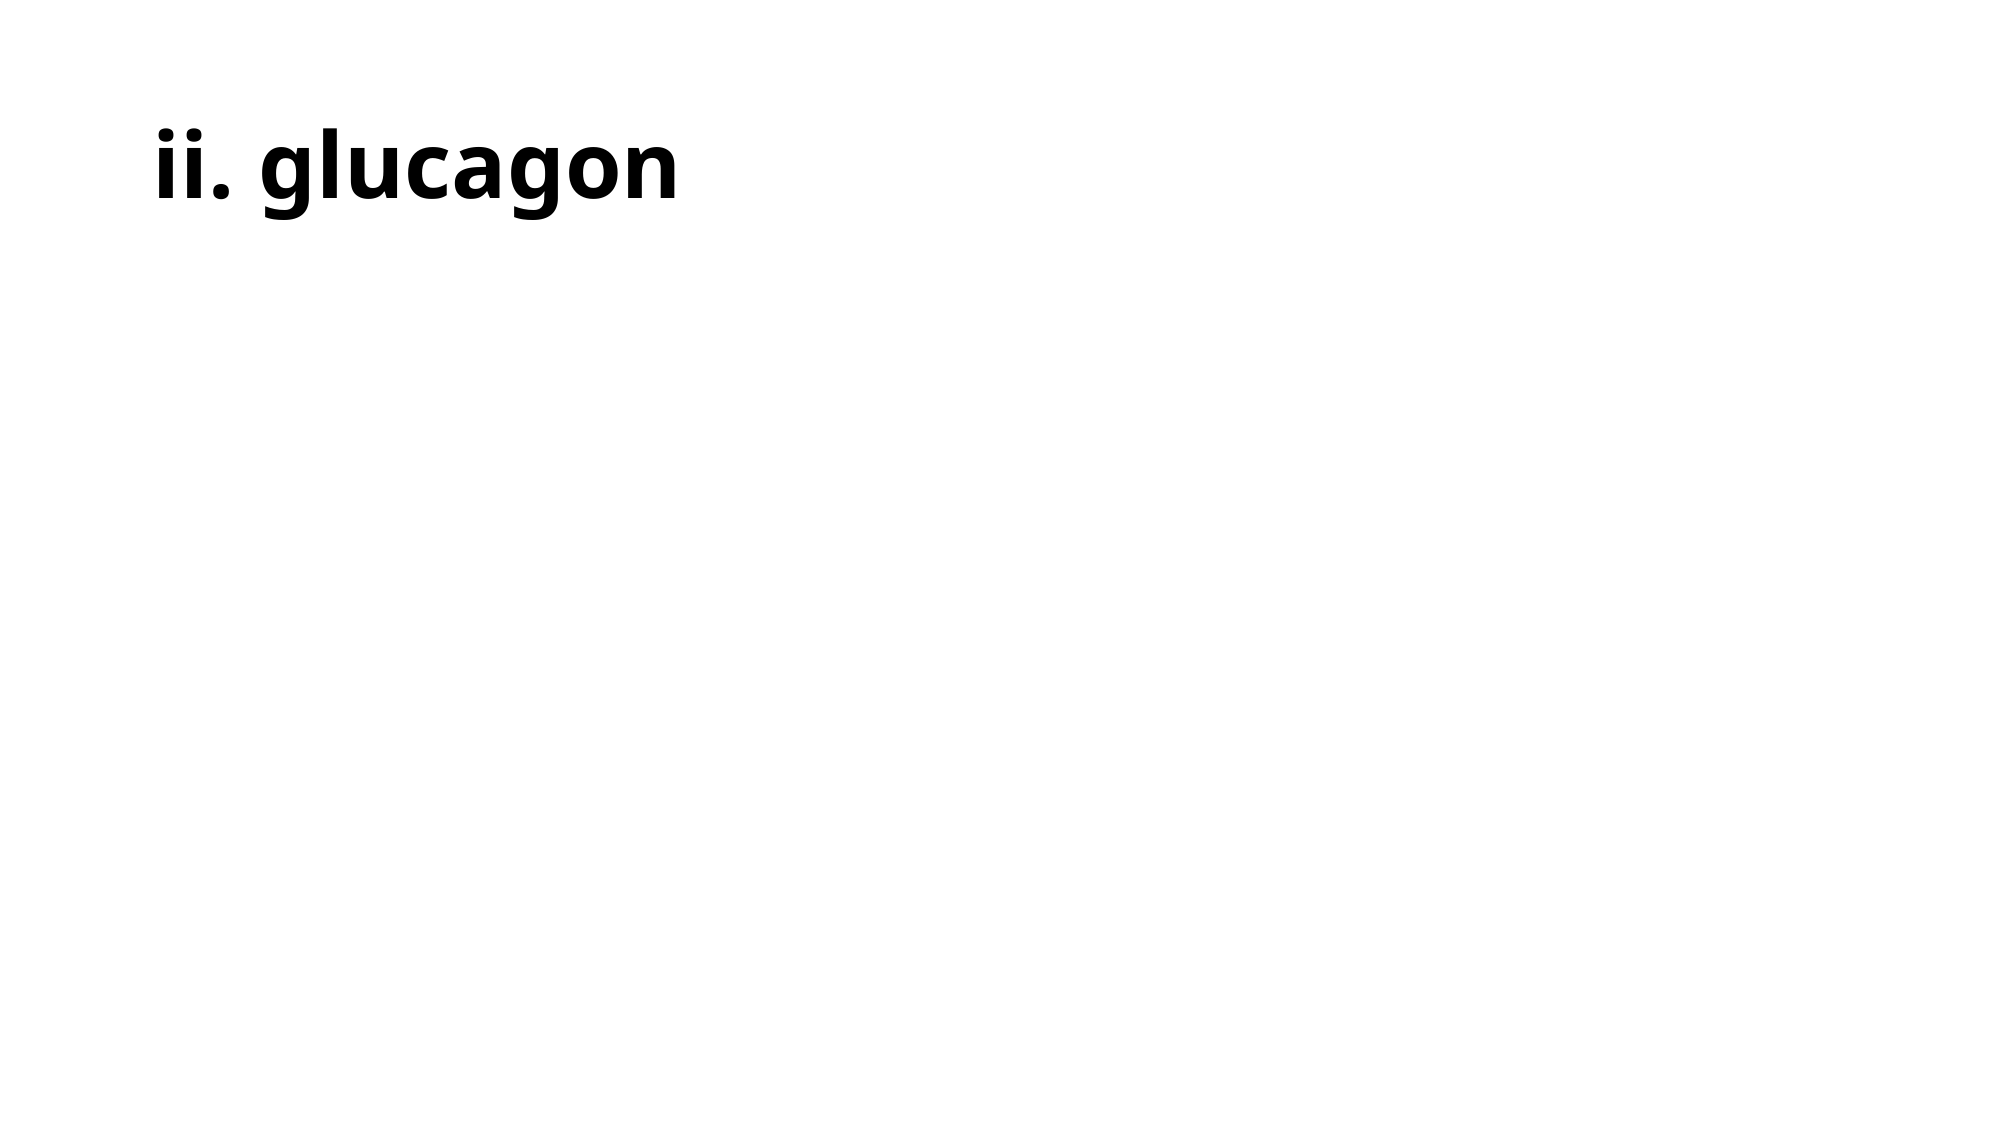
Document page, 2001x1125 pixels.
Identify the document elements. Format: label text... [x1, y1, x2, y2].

title ii. glucagon [137, 59, 1863, 278]
